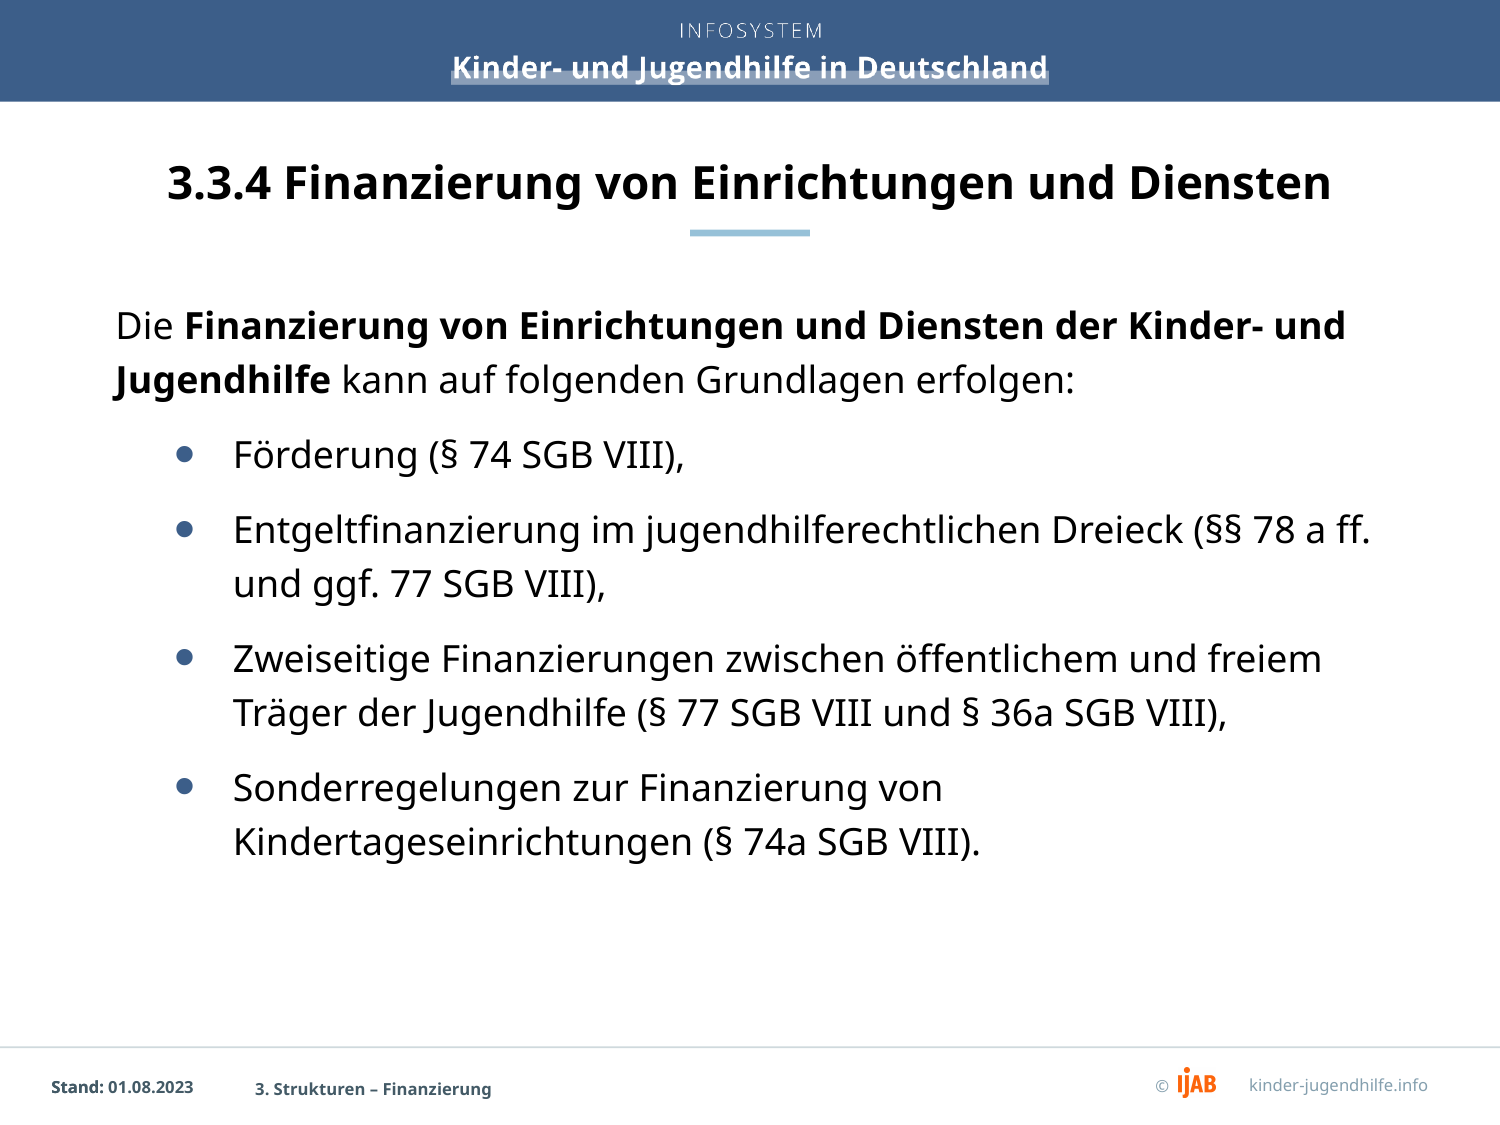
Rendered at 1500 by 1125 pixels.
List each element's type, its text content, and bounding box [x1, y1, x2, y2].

title 3.3.4 Finanzierung von Einrichtungen und Diensten [56, 149, 1444, 220]
list Die Finanzierung von Einrichtungen und Diensten der Kinder- und Jugendhilfe kann auf folgenden Grundlagen erfolgen: Förderung (§ 74 SGB VIII), Entgeltfinanzierung im jugendhilferechtlichen Dreieck (§§ 78 a ff. und ggf. 77 SGB VIII), Zweiseitige Finanzierungen zwischen öffentlichem und freiem Träger der Jugendhilfe (§ 77 SGB VIII und § 36a SGB VIII), Sonderregelungen zur Finanzierung von Kindertageseinrichtungen (§ 74a SGB VIII). [100, 285, 1400, 1000]
picture [451, 7, 1049, 86]
text_box 3. Strukturen – Finanzierung [240, 1070, 1042, 1108]
picture [1178, 1067, 1216, 1098]
